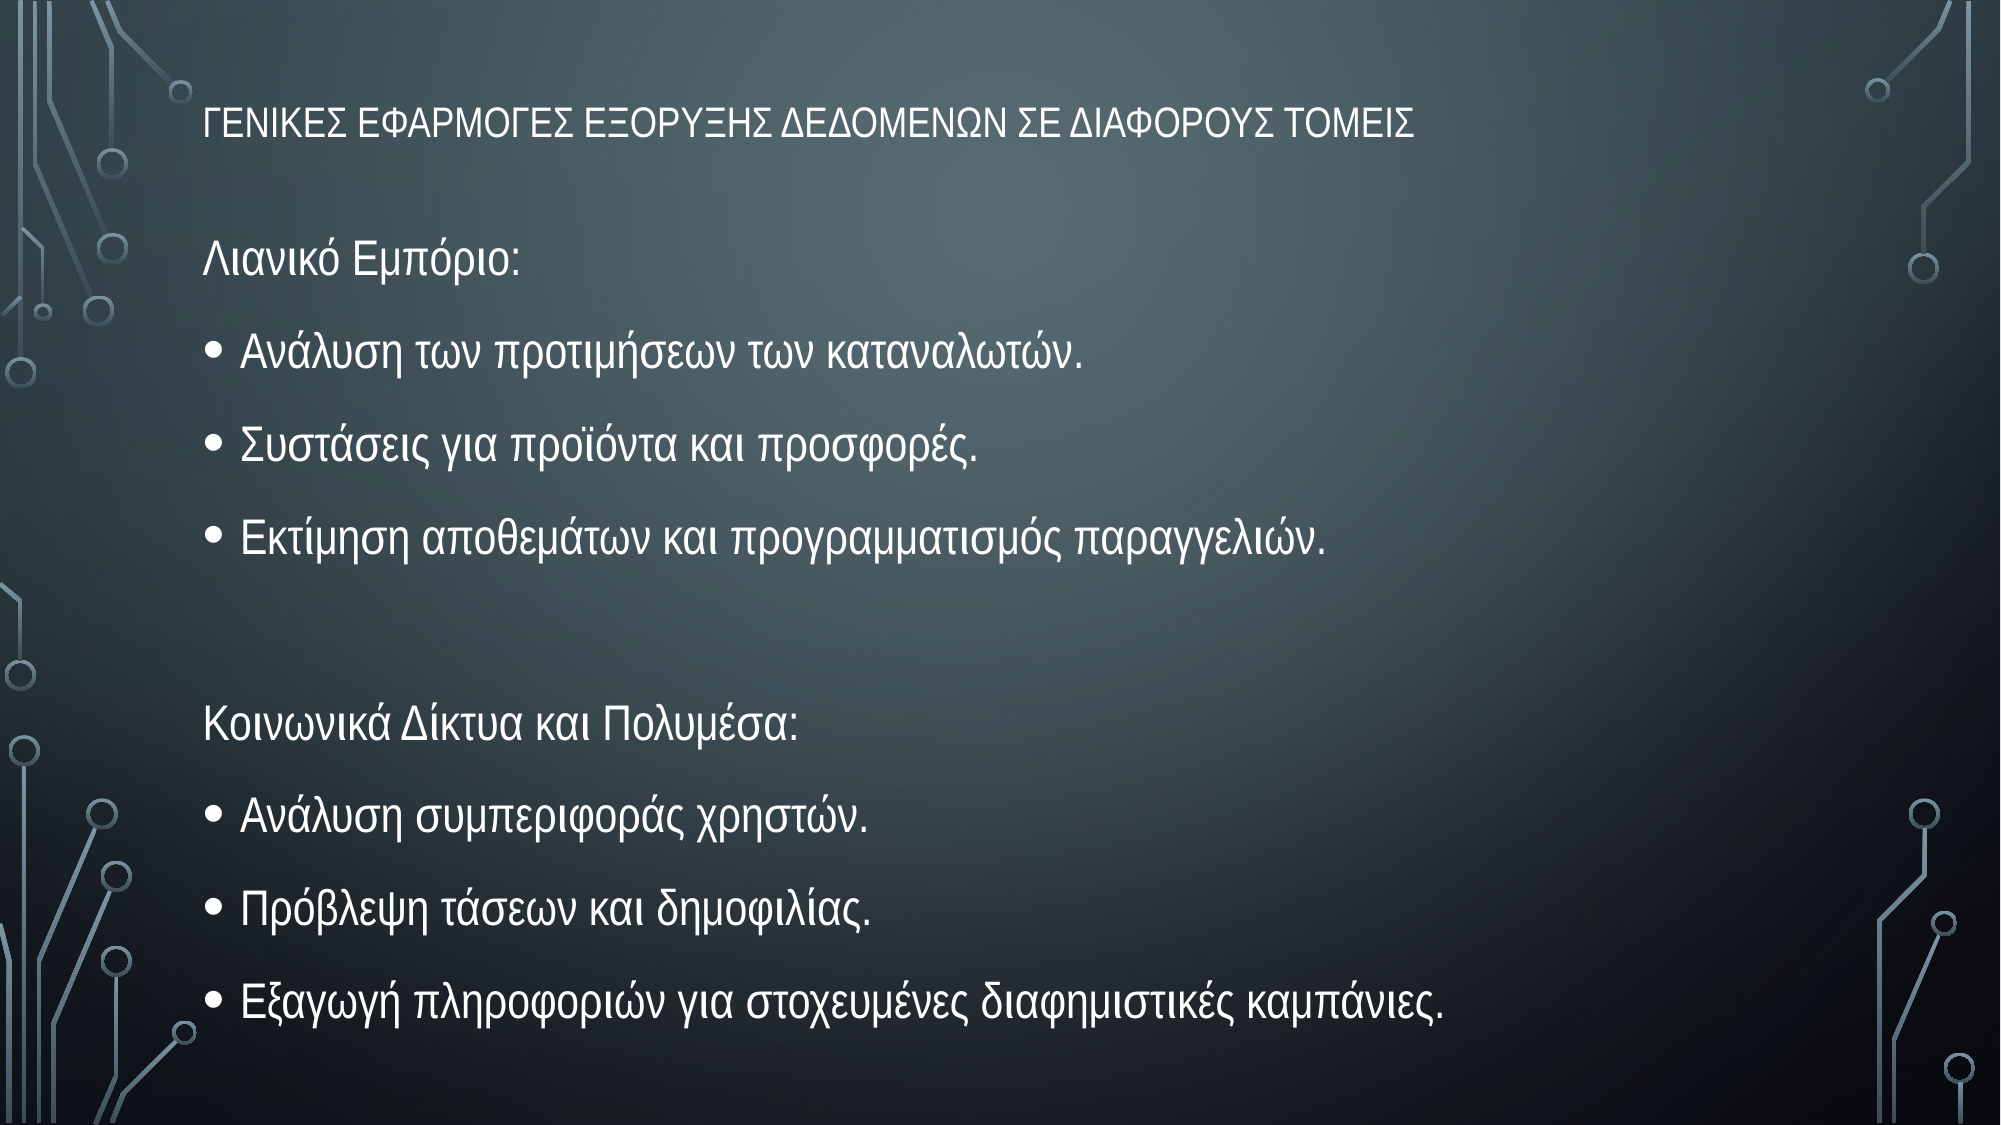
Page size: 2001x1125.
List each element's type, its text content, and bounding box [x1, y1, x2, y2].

list Λιανικό Εμπόριο: Ανάλυση των προτιμήσεων των καταναλωτών. Συστάσεις για προϊόντα και προσφορές. Εκτίμηση αποθεμάτων και προγραμματισμός παραγγελιών. Κοινωνικά Δίκτυα και Πολυμέσα: Ανάλυση συμπεριφοράς χρηστών. Πρόβλεψη τάσεων και δημοφιλίας. Εξαγωγή πληροφοριών για στοχευμένες διαφημιστικές καμπάνιες. [187, 207, 1813, 1041]
title γενικες εφαρμογες εξορυξης δεδομενων σε διαφορους τομεις [187, 46, 1813, 207]
